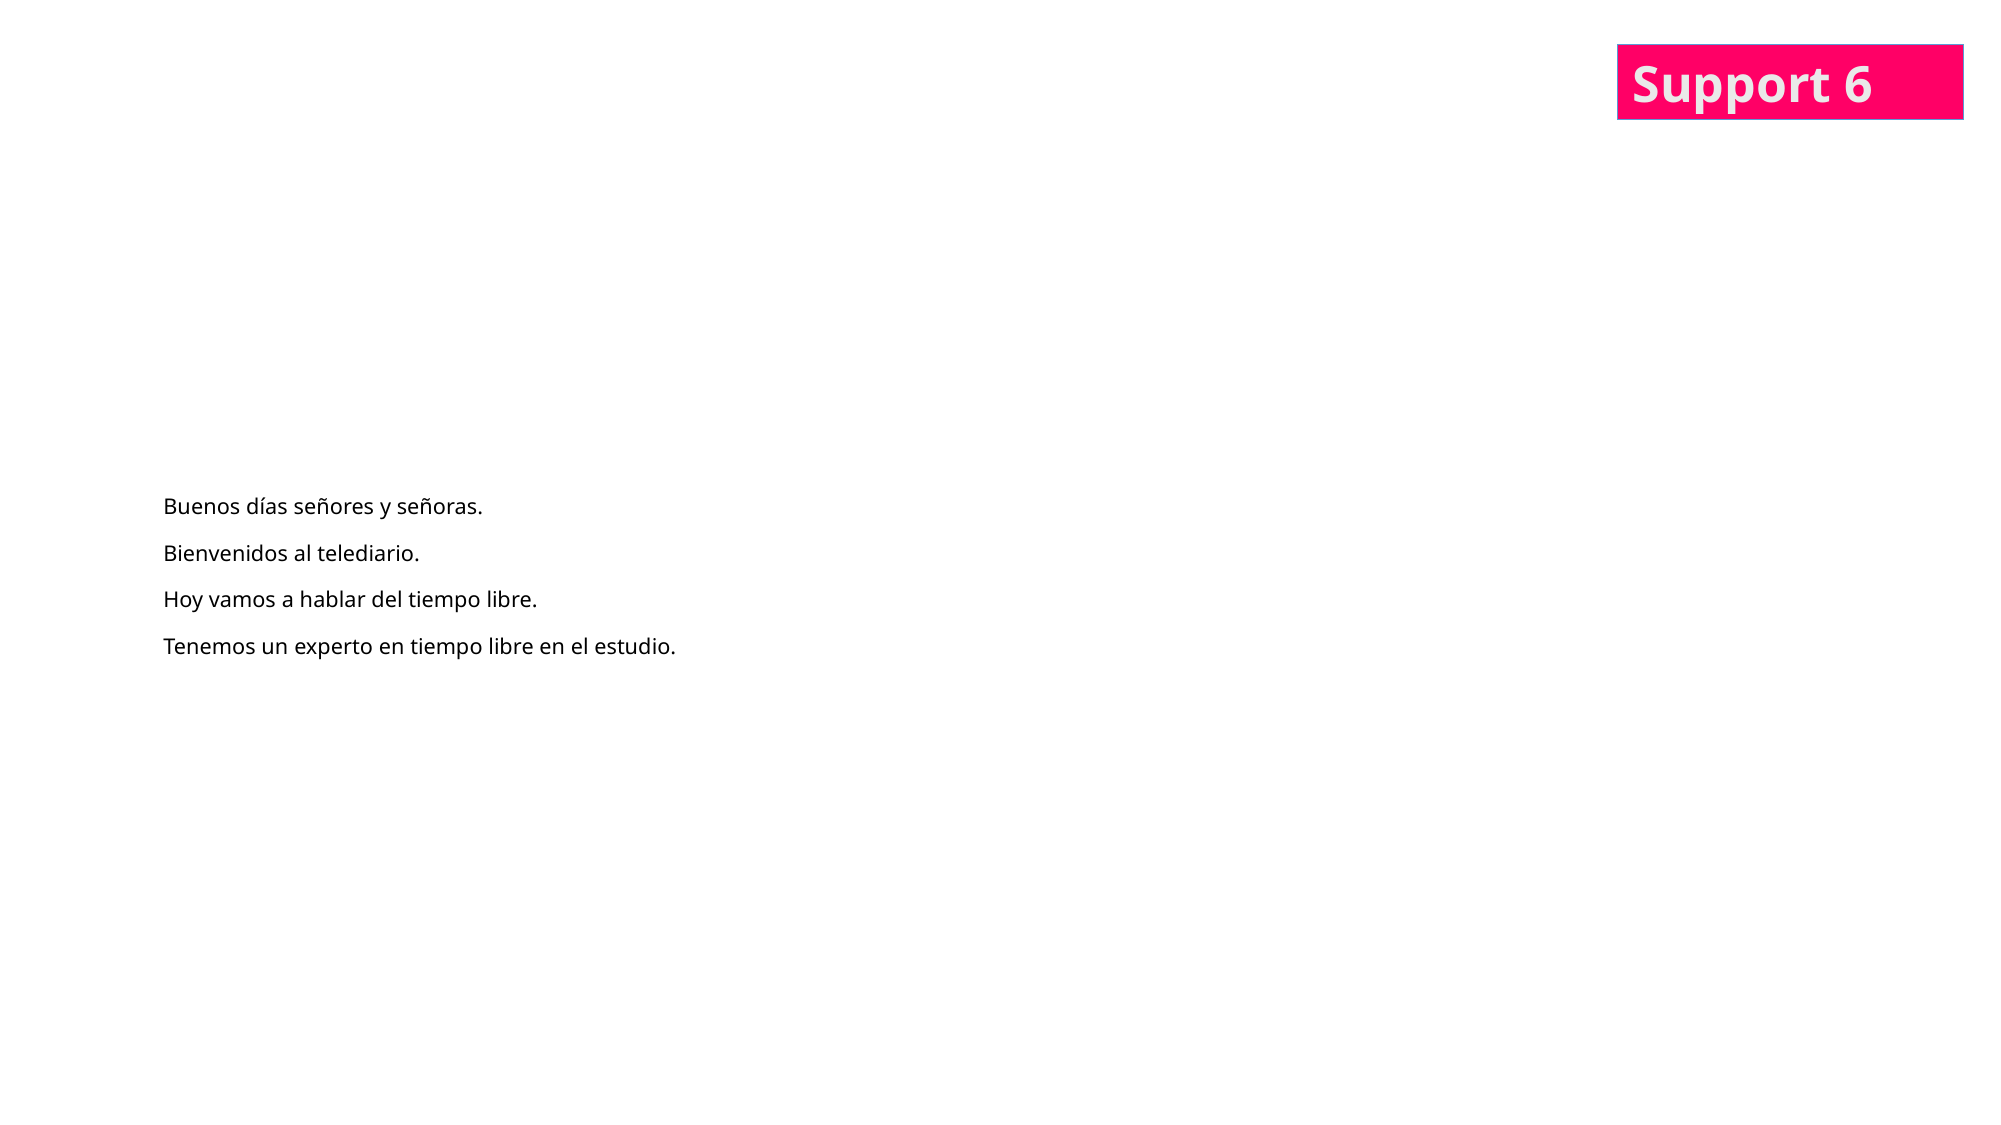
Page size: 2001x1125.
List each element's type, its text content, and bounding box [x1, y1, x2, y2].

text_box Support 6 [1617, 44, 1964, 120]
title Buenos días señores y señoras. Bienvenidos al telediario. Hoy vamos a hablar del tiempo libre. Tenemos un experto en tiempo libre en el estudio. [148, 484, 1874, 702]
